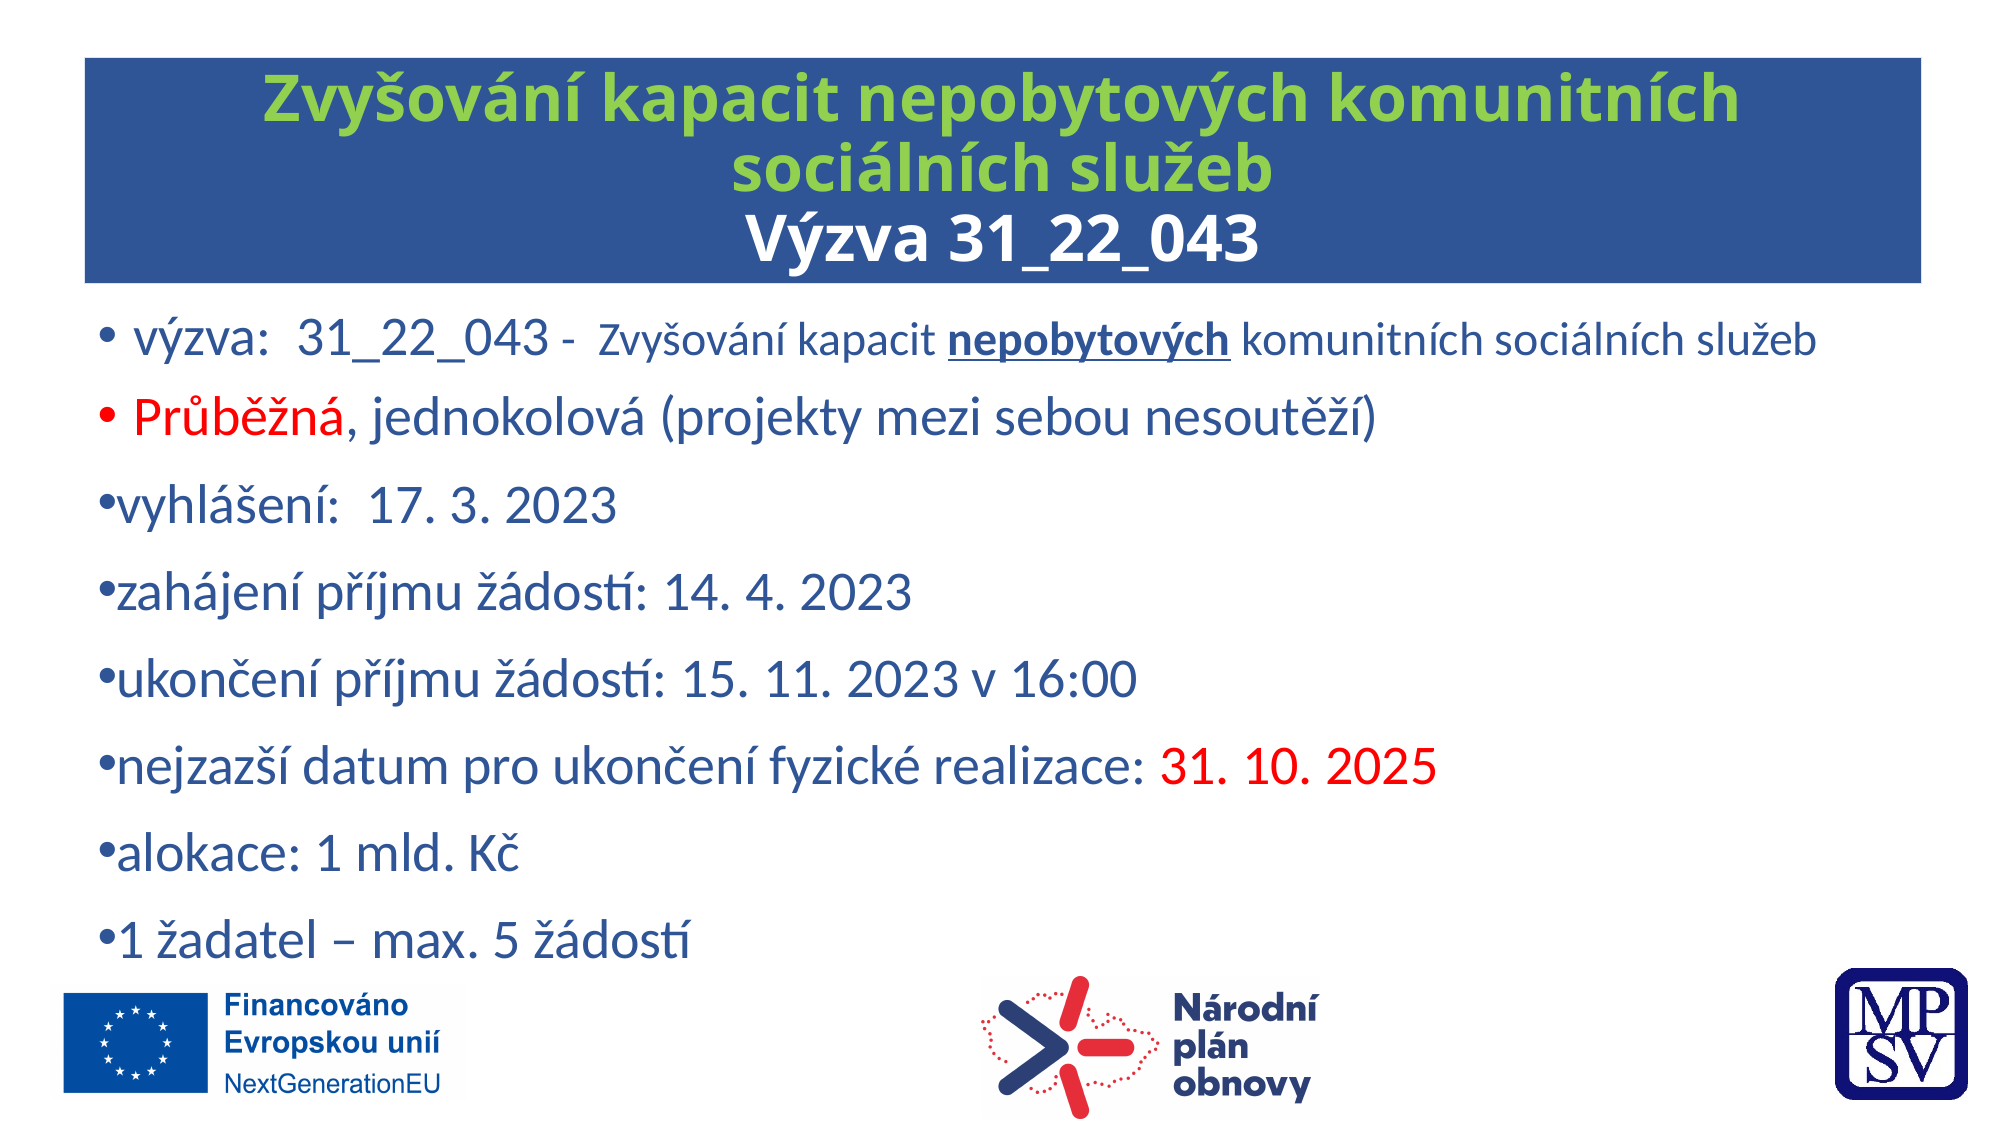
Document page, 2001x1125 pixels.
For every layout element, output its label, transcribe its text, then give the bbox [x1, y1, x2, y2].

picture [49, 984, 466, 1100]
title Zvyšování kapacit nepobytových komunitních sociálních služeb Výzva 31_22_043 [84, 57, 1922, 284]
picture [981, 976, 1320, 1119]
list výzva: 31_22_043 - Zvyšování kapacit nepobytových komunitních sociálních služeb Průběžná, jednokolová (projekty mezi sebou nesoutěží) vyhlášení: 17. 3. 2023 zahájení příjmu žádostí: 14. 4. 2023 ukončení příjmu žádostí: 15. 11. 2023 v 16:00 nejzazší datum pro ukončení fyzické realizace: 31. 10. 2025 alokace: 1 mld. Kč 1 žadatel – max. 5 žádostí [82, 299, 1922, 985]
picture [1835, 968, 1968, 1100]
